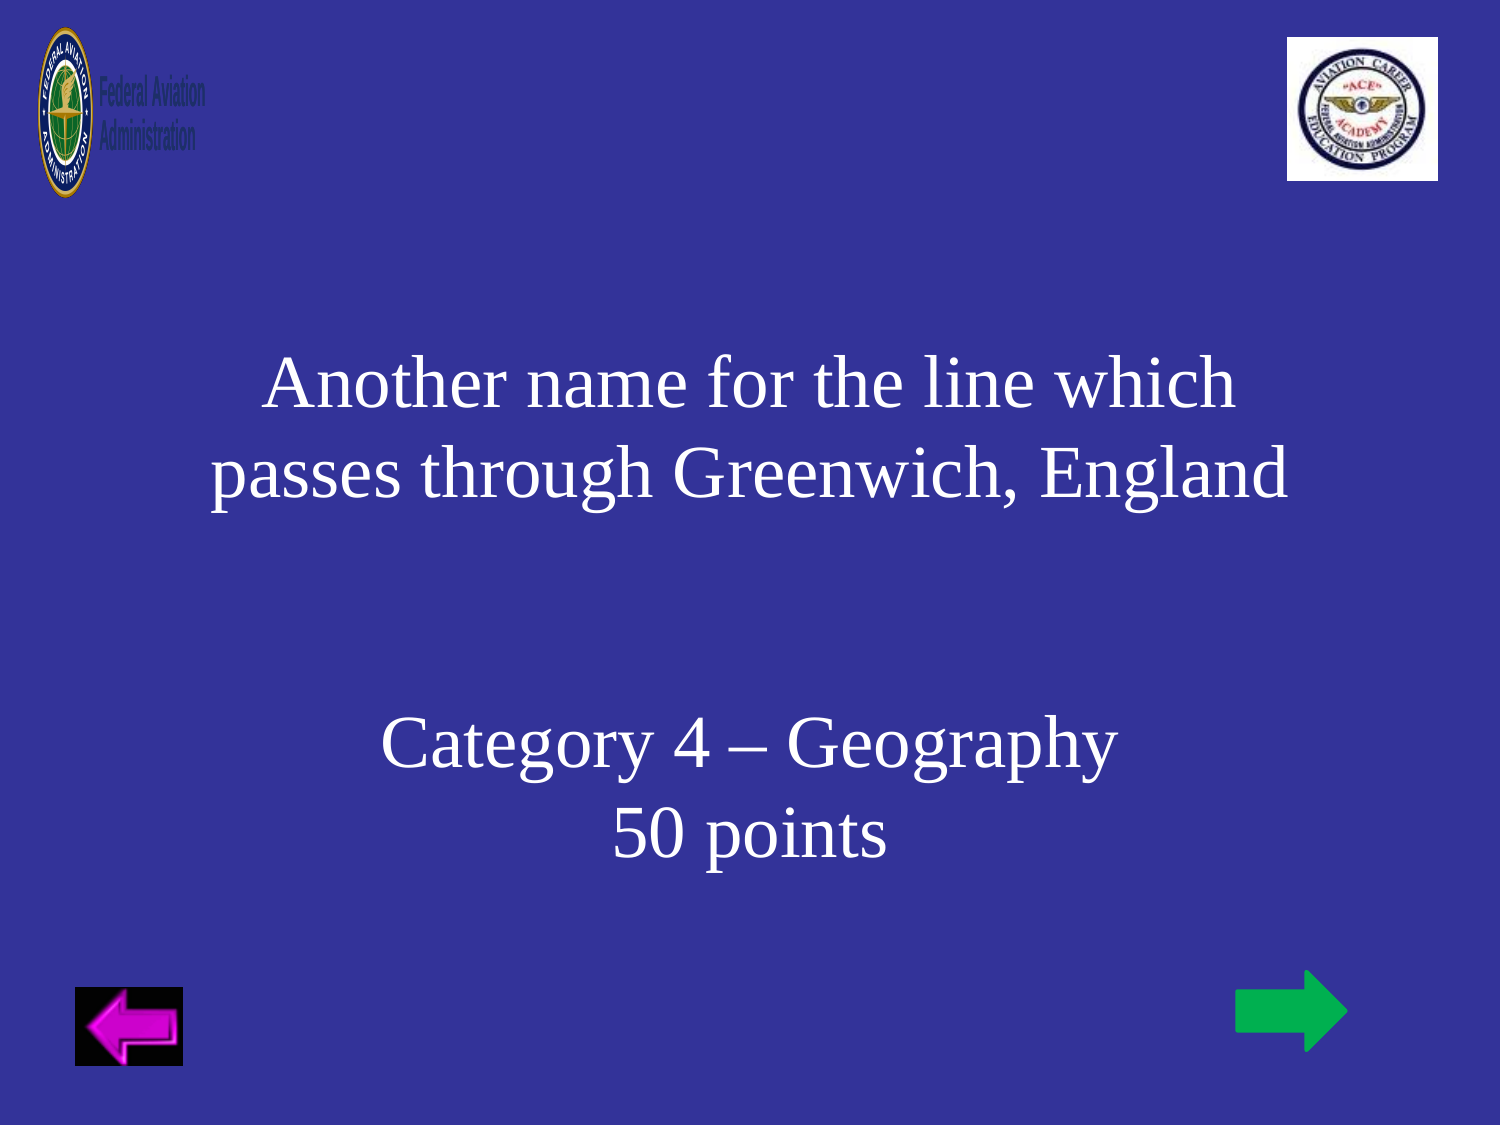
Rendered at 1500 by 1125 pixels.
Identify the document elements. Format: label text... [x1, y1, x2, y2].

picture [1287, 37, 1438, 181]
text_box [1235, 969, 1348, 1052]
text_box Another name for the line which passes through Greenwich, England Category 4 – Geography 50 points [187, 324, 1313, 880]
picture [74, 987, 183, 1066]
